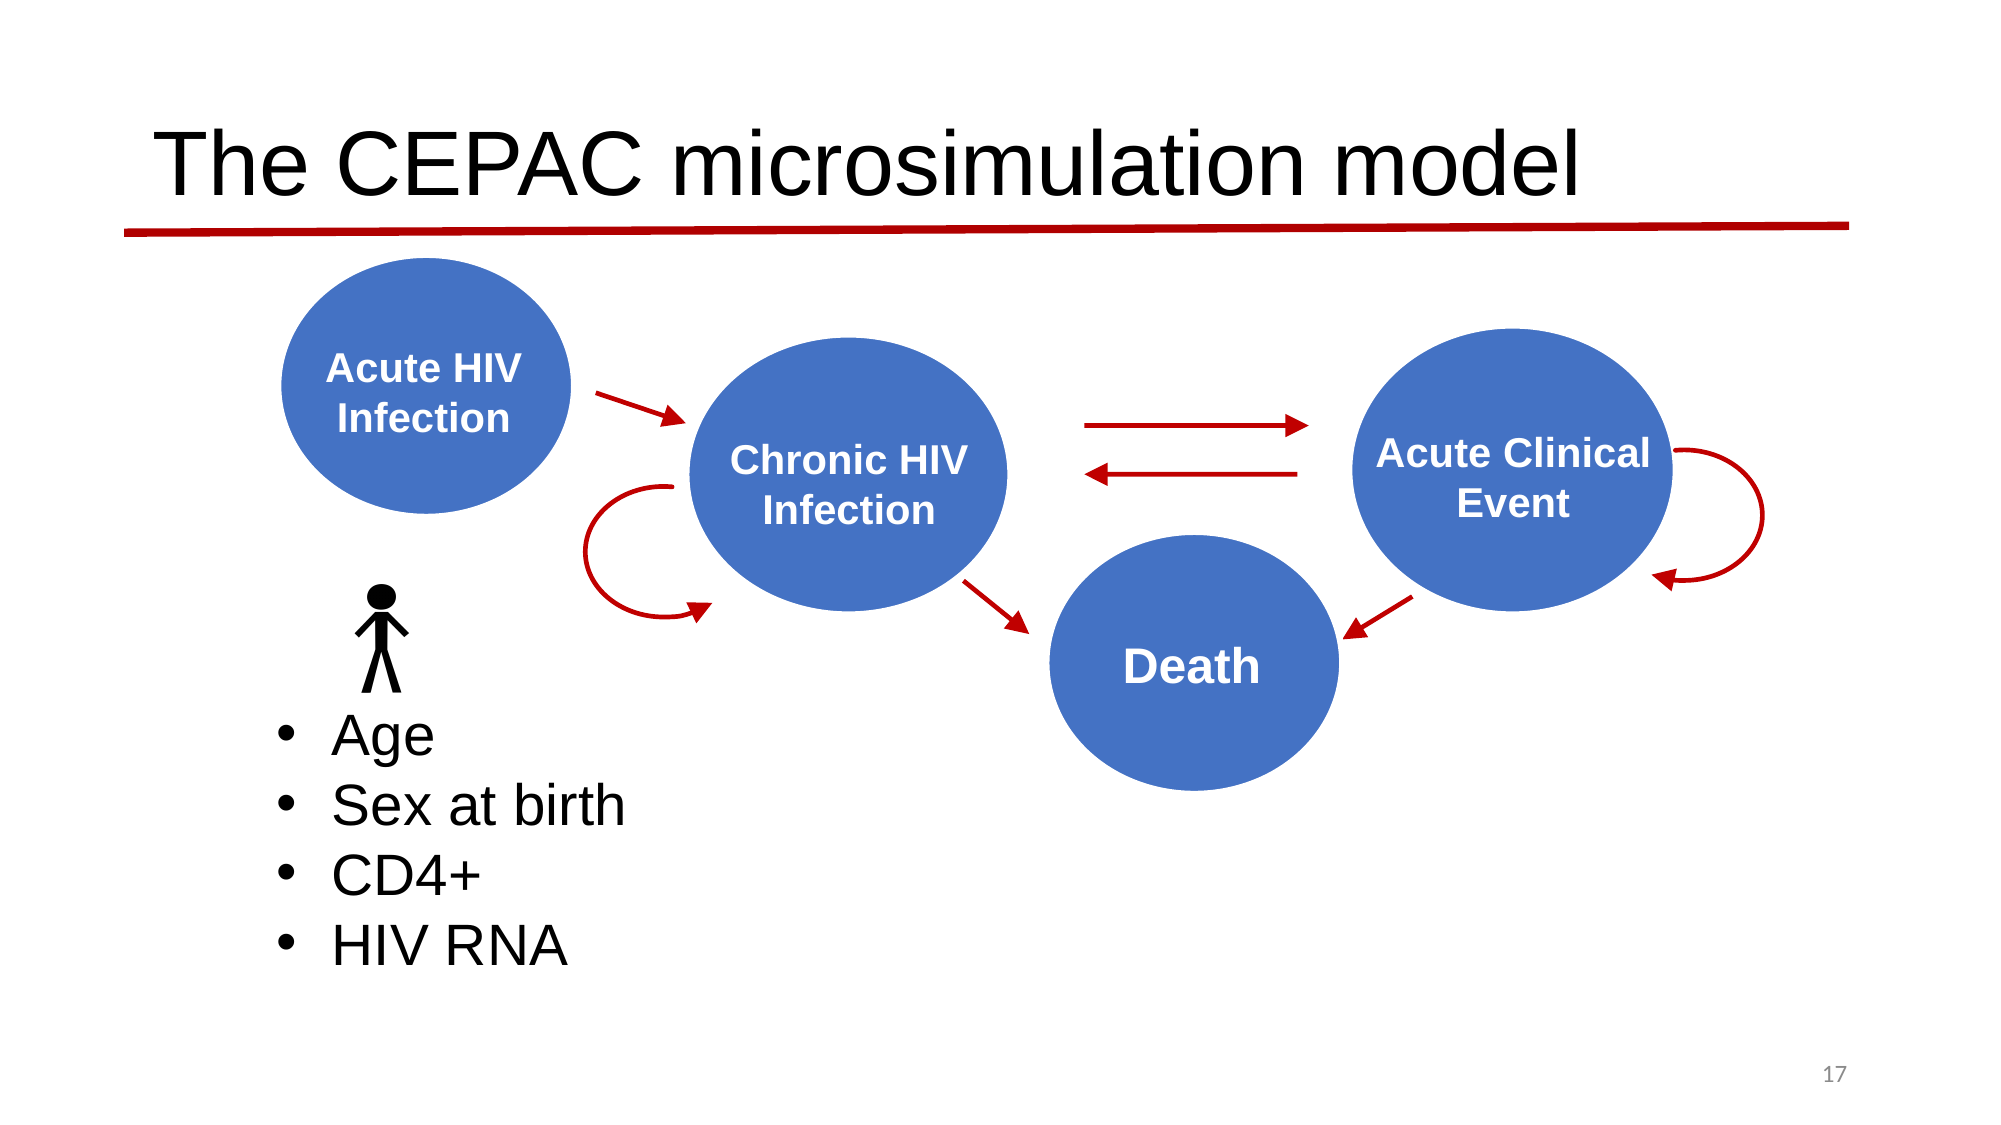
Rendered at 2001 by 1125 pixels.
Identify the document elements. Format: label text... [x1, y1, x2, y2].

title The CEPAC microsimulation model [137, 59, 1863, 278]
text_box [278, 254, 1763, 794]
slide_number 17 [1412, 1042, 1863, 1103]
text_box Age Sex at birth CD4+ HIV RNA [261, 689, 669, 1105]
picture [324, 581, 452, 709]
